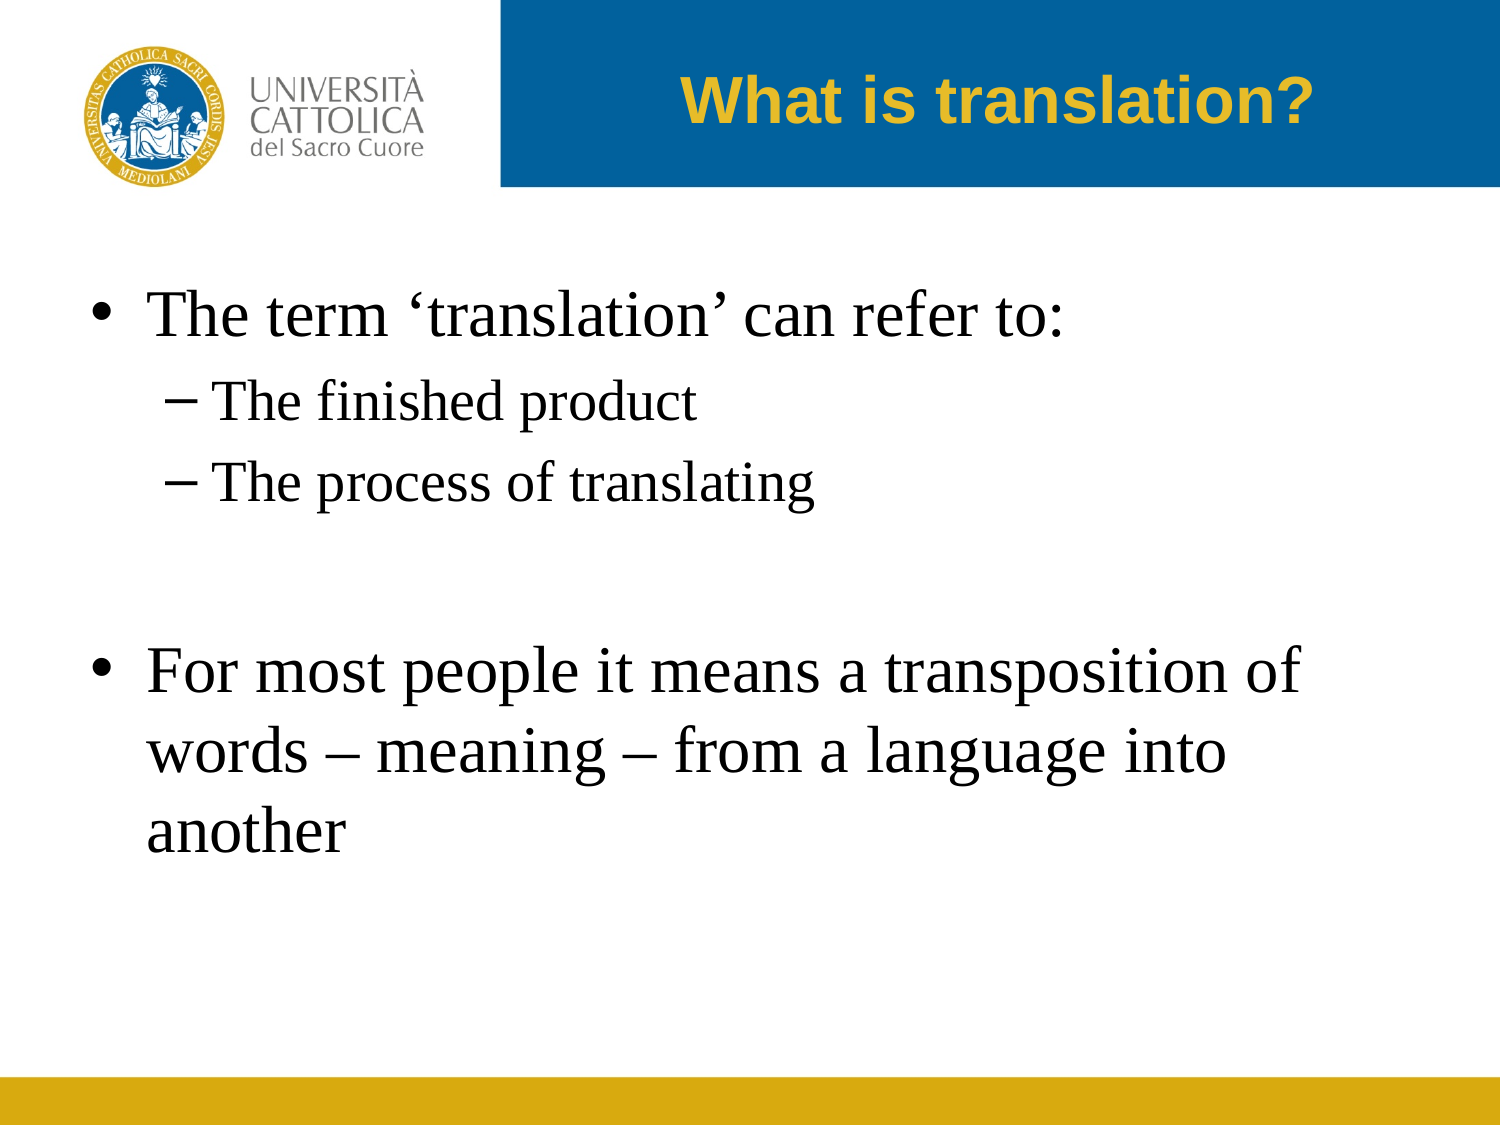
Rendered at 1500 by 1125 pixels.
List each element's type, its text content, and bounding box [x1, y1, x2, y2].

list The term ‘translation’ can refer to: The finished product The process of translating For most people it means a transposition of words – meaning – from a language into another [74, 262, 1426, 1006]
title What is translation? [572, 44, 1426, 150]
picture [0, 0, 1500, 1125]
